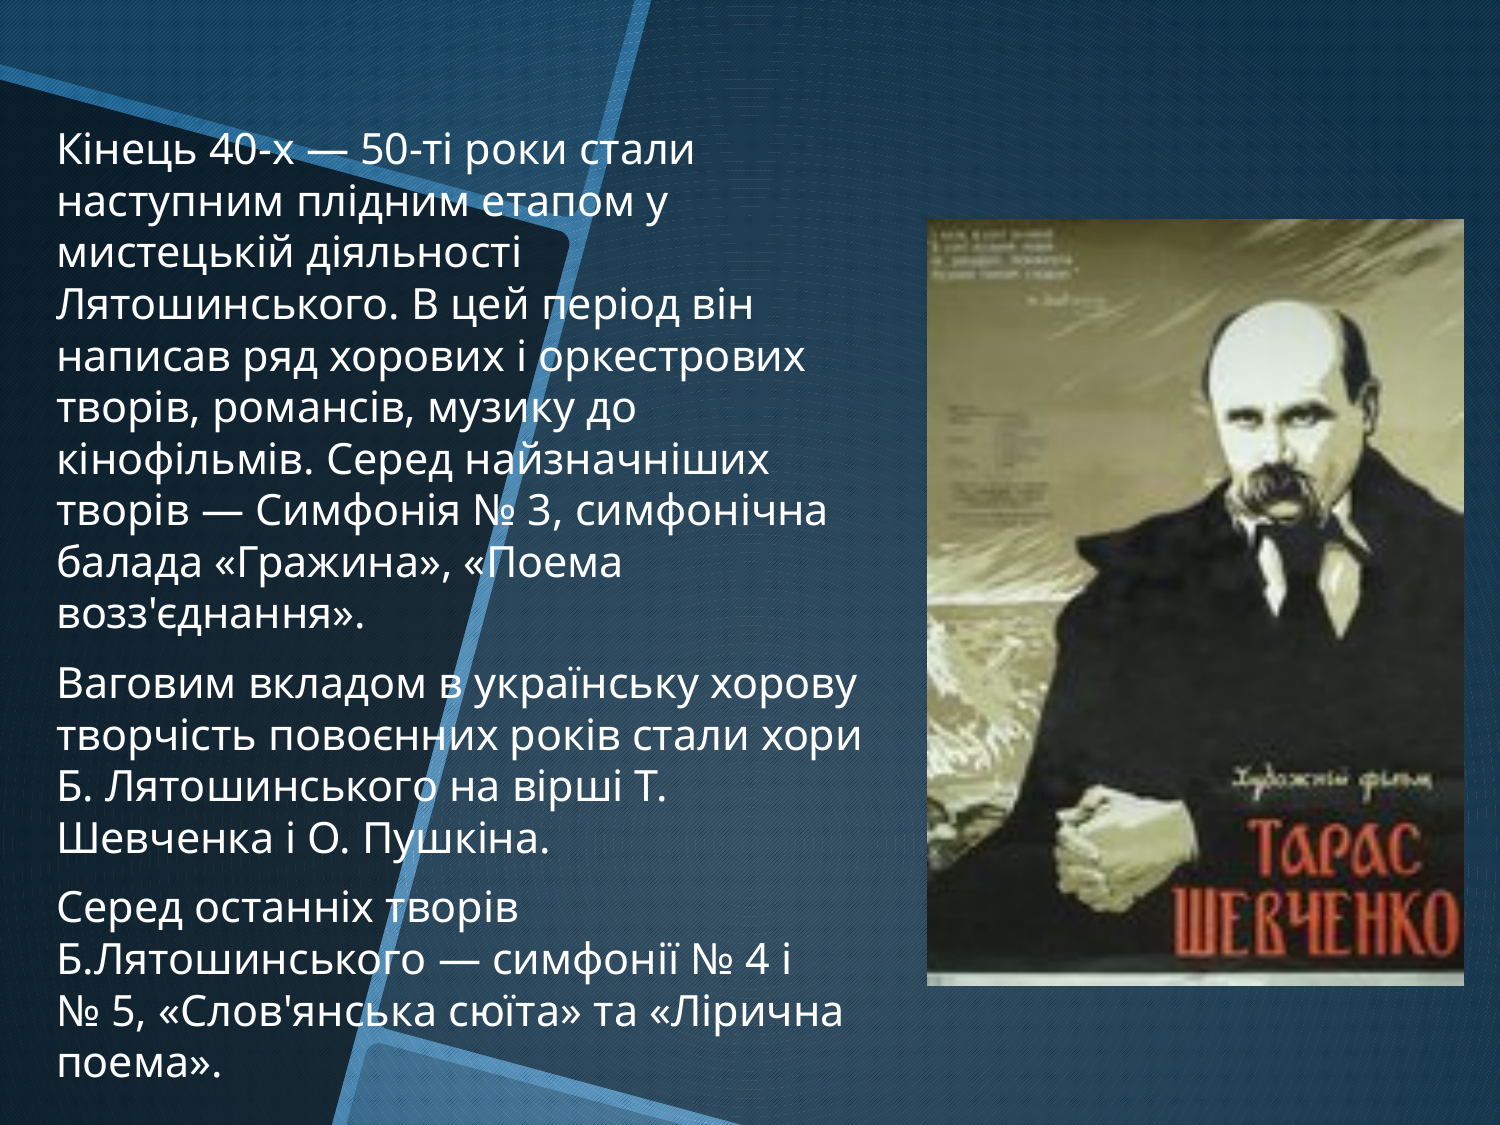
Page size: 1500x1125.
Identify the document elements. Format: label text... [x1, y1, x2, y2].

picture [926, 219, 1464, 987]
list Кінець 40-х — 50-ті роки стали наступним плідним етапом у мистецькій діяльності Лятошинського. В цей період він написав ряд хорових і оркестрових творів, романсів, музику до кінофільмів. Серед найзначніших творів — Симфонія № 3, симфонічна балада «Гражина», «Поема возз'єднання». Ваговим вкладом в українську хорову творчість повоєнних років стали хори Б. Лятошинського на вірші Т. Шевченка і О. Пушкіна. Серед останніх творів Б.Лятошинського — симфонії № 4 і № 5, «Слов'янська сюїта» та «Лірична поема». [41, 113, 880, 1094]
